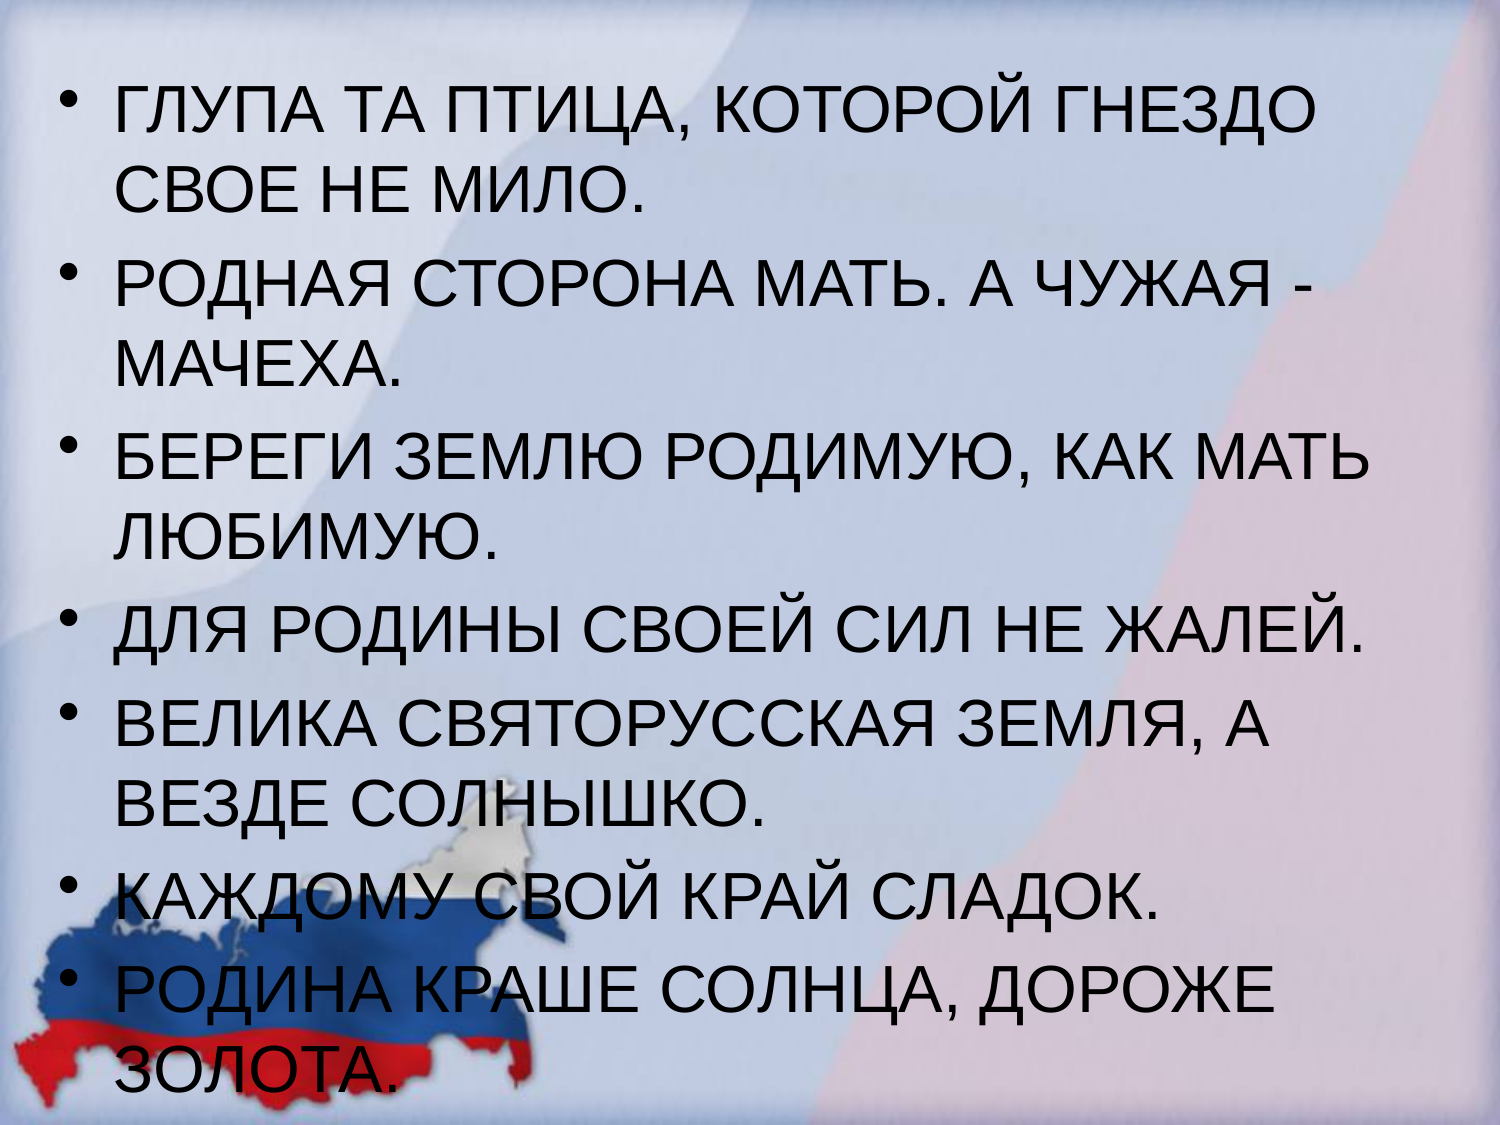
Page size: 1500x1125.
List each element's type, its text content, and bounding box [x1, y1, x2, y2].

list ГЛУПА ТА ПТИЦА, КОТОРОЙ ГНЕЗДО СВОЕ НЕ МИЛО. РОДНАЯ СТОРОНА МАТЬ. А ЧУЖАЯ - МАЧЕХА. БЕРЕГИ ЗЕМЛЮ РОДИМУЮ, КАК МАТЬ ЛЮБИМУЮ. ДЛЯ РОДИНЫ СВОЕЙ СИЛ НЕ ЖАЛЕЙ. ВЕЛИКА СВЯТОРУССКАЯ ЗЕМЛЯ, А ВЕЗДЕ СОЛНЫШКО. КАЖДОМУ СВОЙ КРАЙ СЛАДОК. РОДИНА КРАШЕ СОЛНЦА, ДОРОЖЕ ЗОЛОТА. [42, 58, 1482, 1006]
picture [0, 0, 1500, 1125]
